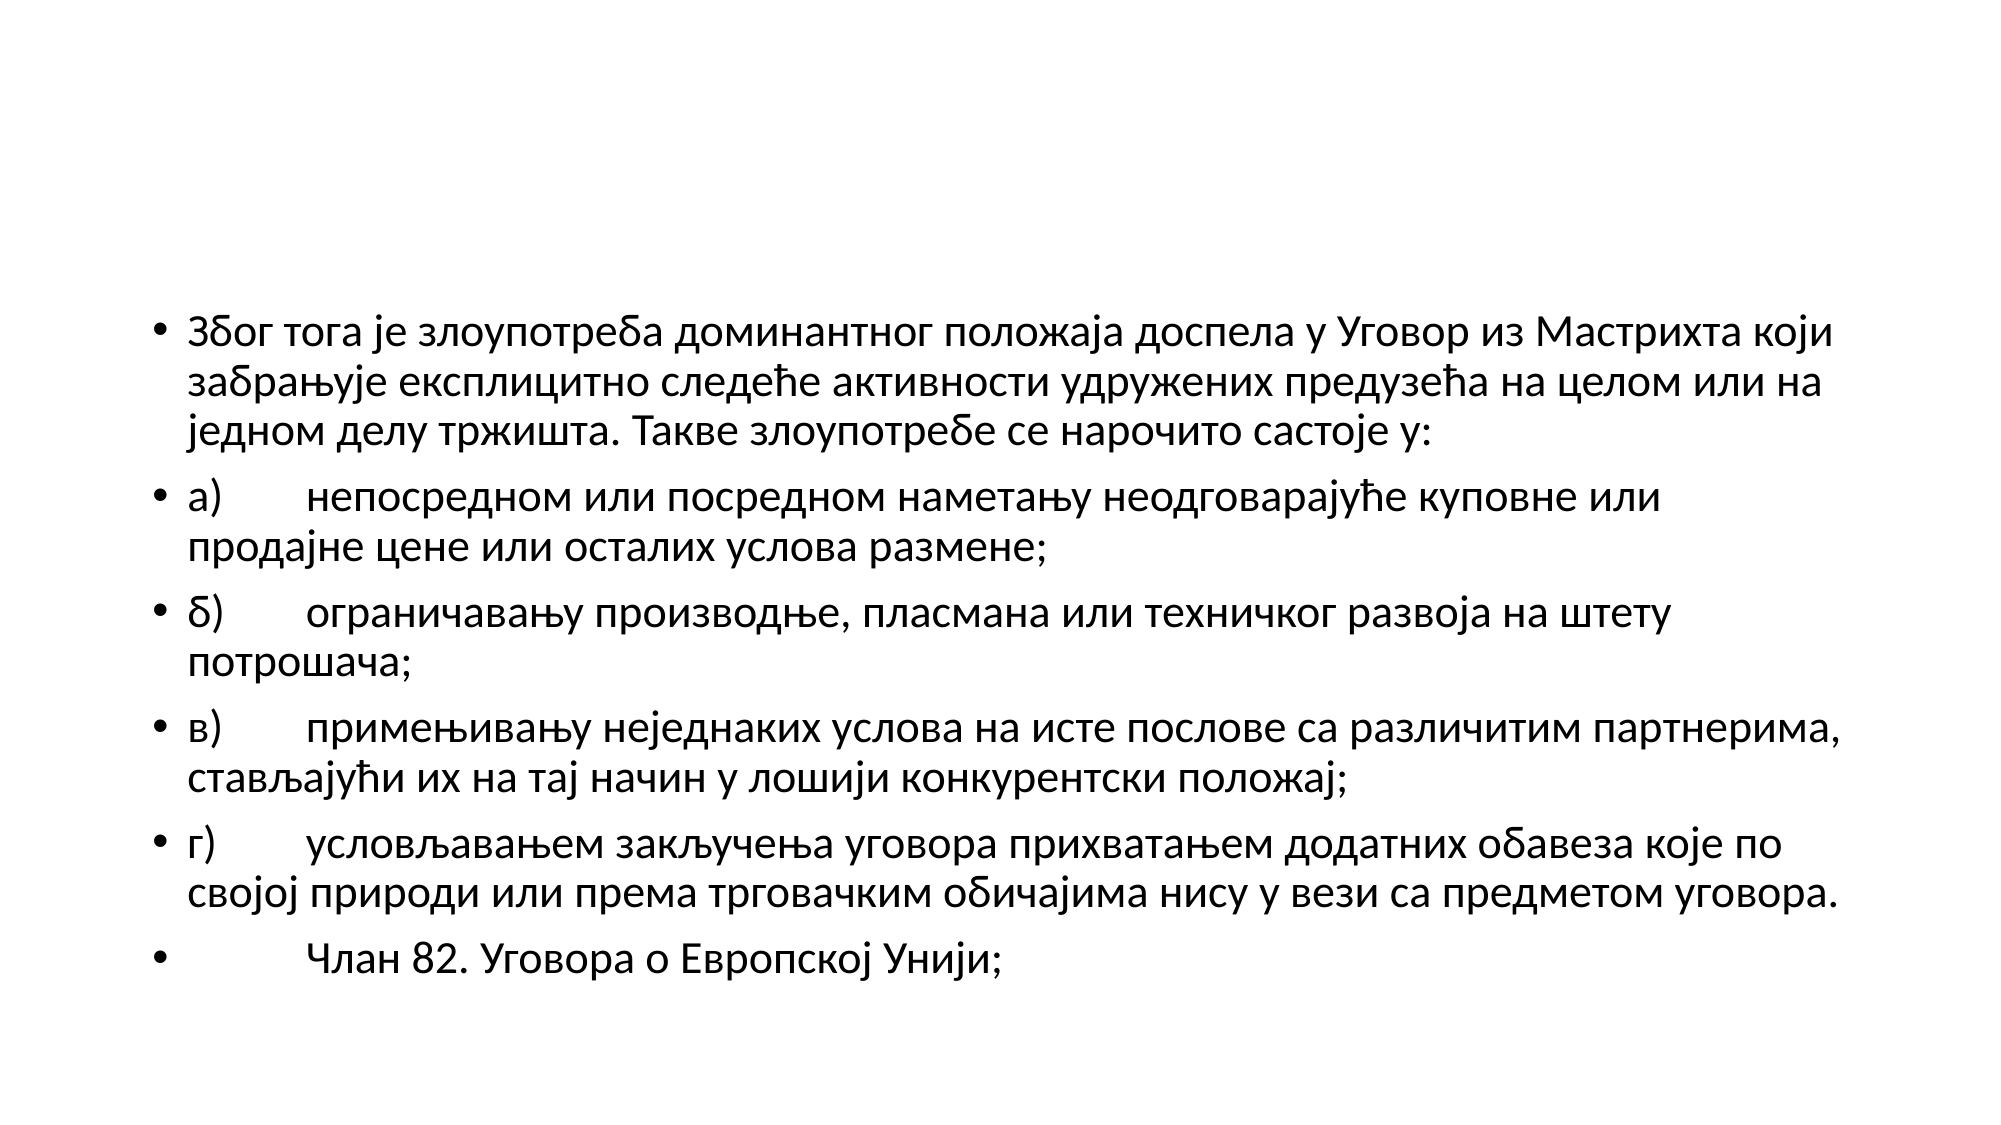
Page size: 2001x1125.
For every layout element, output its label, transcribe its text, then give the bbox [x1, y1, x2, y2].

list Због тога је злоупотреба доминантног положаја доспела у Уговор из Мастрихта који забрањује експлицитно следеће активности удружених предузећа на целом или на једном делу тржишта. Такве злоупотребе се нарочито састоје у: а) непосредном или посредном наметању неодговарајуће куповне или продајне цене или осталих услова размене; б) ограничавању производње, пласмана или техничког развоја на штету потрошача; в) примењивању неједнаких услова на исте послове са различитим партнерима, стављајући их на тај начин у лошији конкурентски положај; г) условљавањем закључења уговора прихватањем додатних обавеза које по својој природи или према трговачким обичајима нису у вези са предметом уговора. Члан 82. Уговора о Европској Унији; [137, 299, 1863, 1014]
